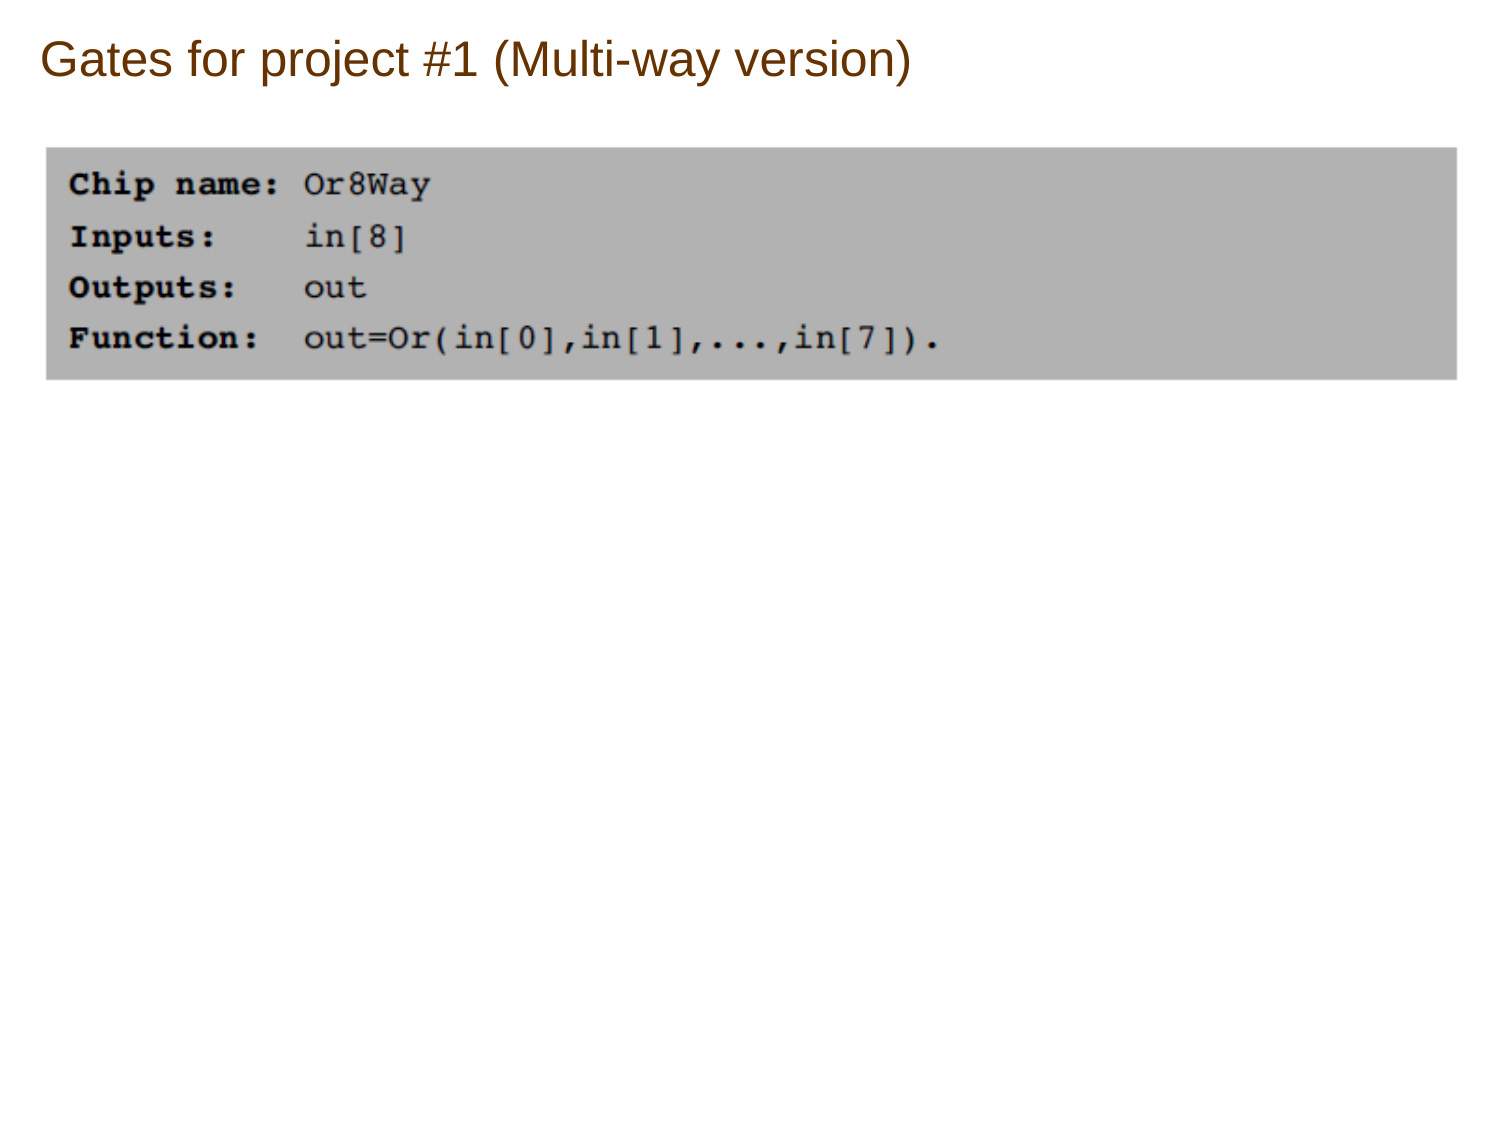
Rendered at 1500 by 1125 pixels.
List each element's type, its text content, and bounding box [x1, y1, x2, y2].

title Gates for project #1 (Multi-way version) [24, 12, 1463, 100]
picture [40, 144, 1463, 386]
